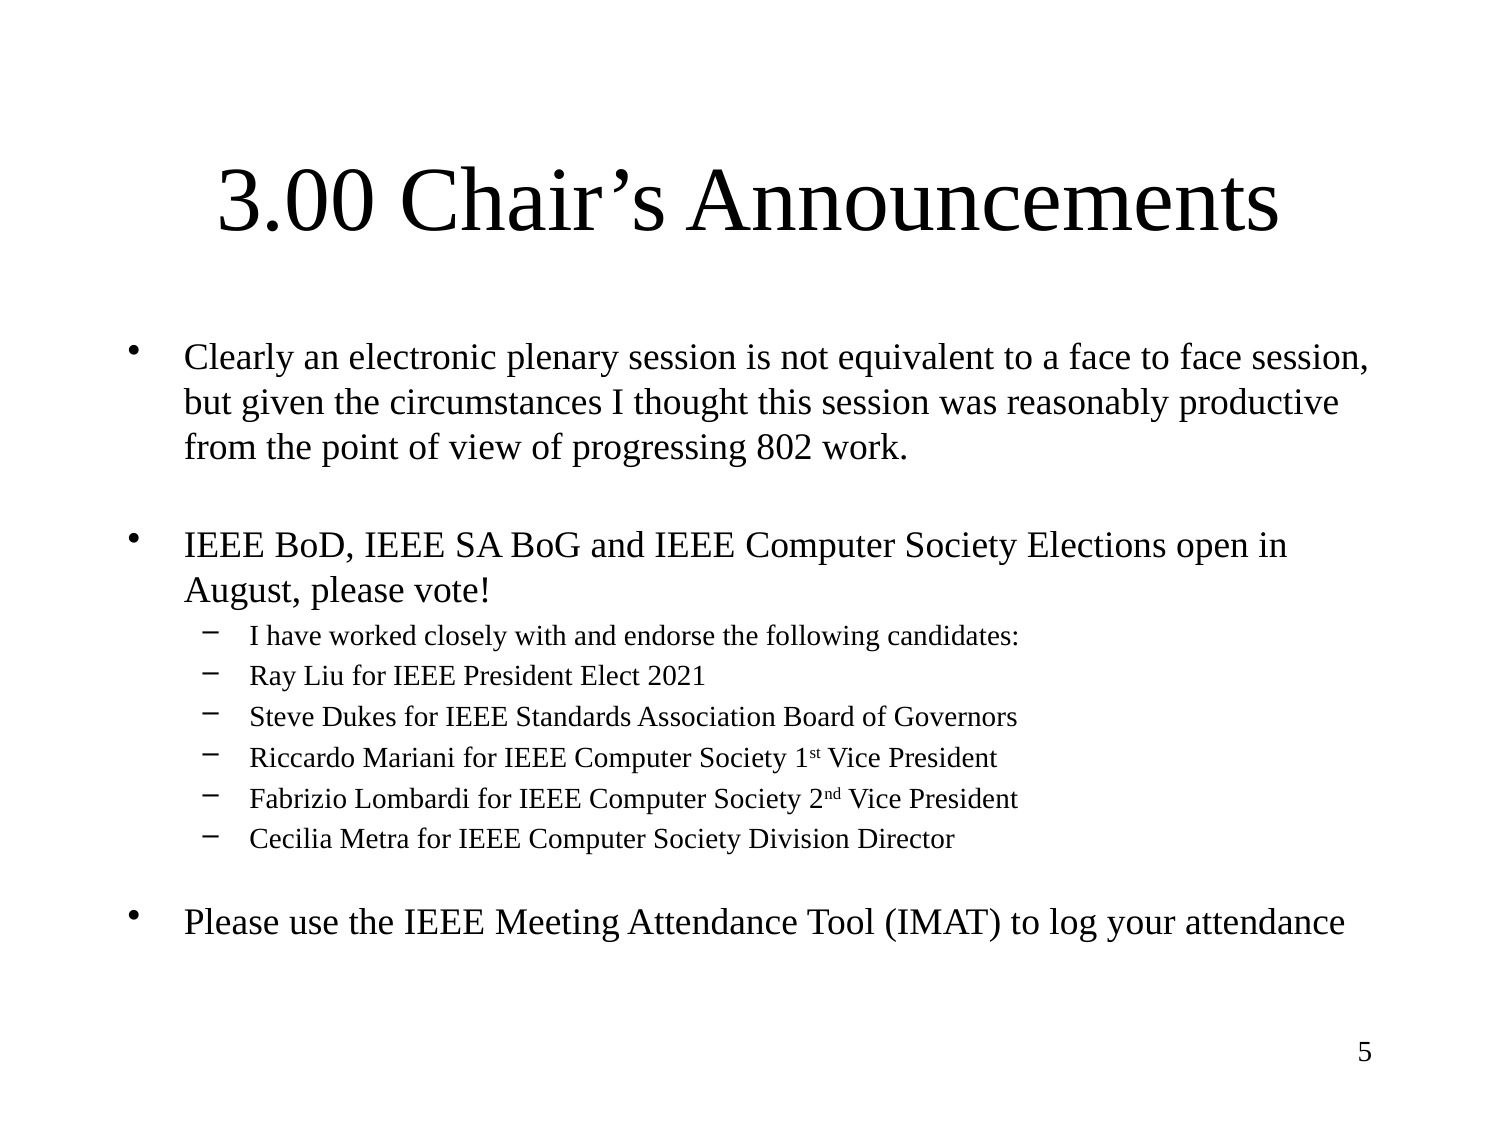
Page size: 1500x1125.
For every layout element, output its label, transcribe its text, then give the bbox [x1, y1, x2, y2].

title 3.00 Chair’s Announcements [112, 99, 1388, 288]
list Clearly an electronic plenary session is not equivalent to a face to face session, but given the circumstances I thought this session was reasonably productive from the point of view of progressing 802 work. IEEE BoD, IEEE SA BoG and IEEE Computer Society Elections open in August, please vote! I have worked closely with and endorse the following candidates: Ray Liu for IEEE President Elect 2021 Steve Dukes for IEEE Standards Association Board of Governors Riccardo Mariani for IEEE Computer Society 1st Vice President Fabrizio Lombardi for IEEE Computer Society 2nd Vice President Cecilia Metra for IEEE Computer Society Division Director Please use the IEEE Meeting Attendance Tool (IMAT) to log your attendance [112, 324, 1388, 1001]
slide_number 5 [1074, 1024, 1388, 1101]
